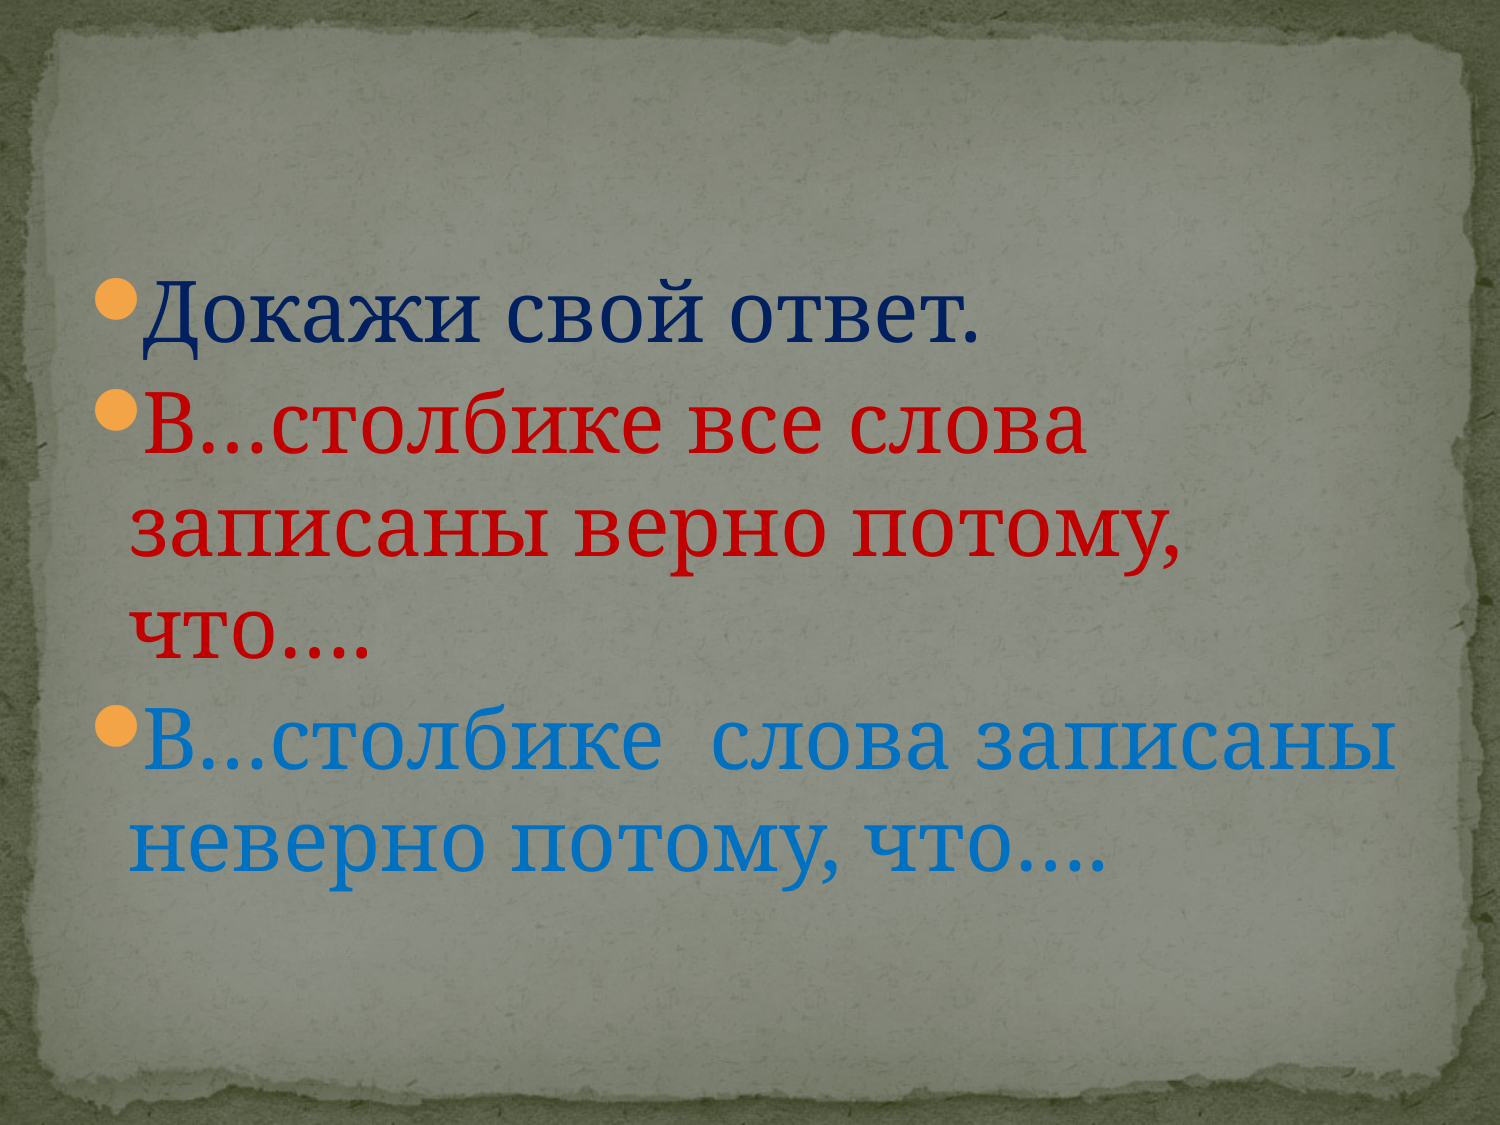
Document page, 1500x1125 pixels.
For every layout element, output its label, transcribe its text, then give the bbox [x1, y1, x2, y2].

list Докажи свой ответ. В…столбике все слова записаны верно потому, что…. В…столбике слова записаны неверно потому, что…. [75, 249, 1425, 1000]
